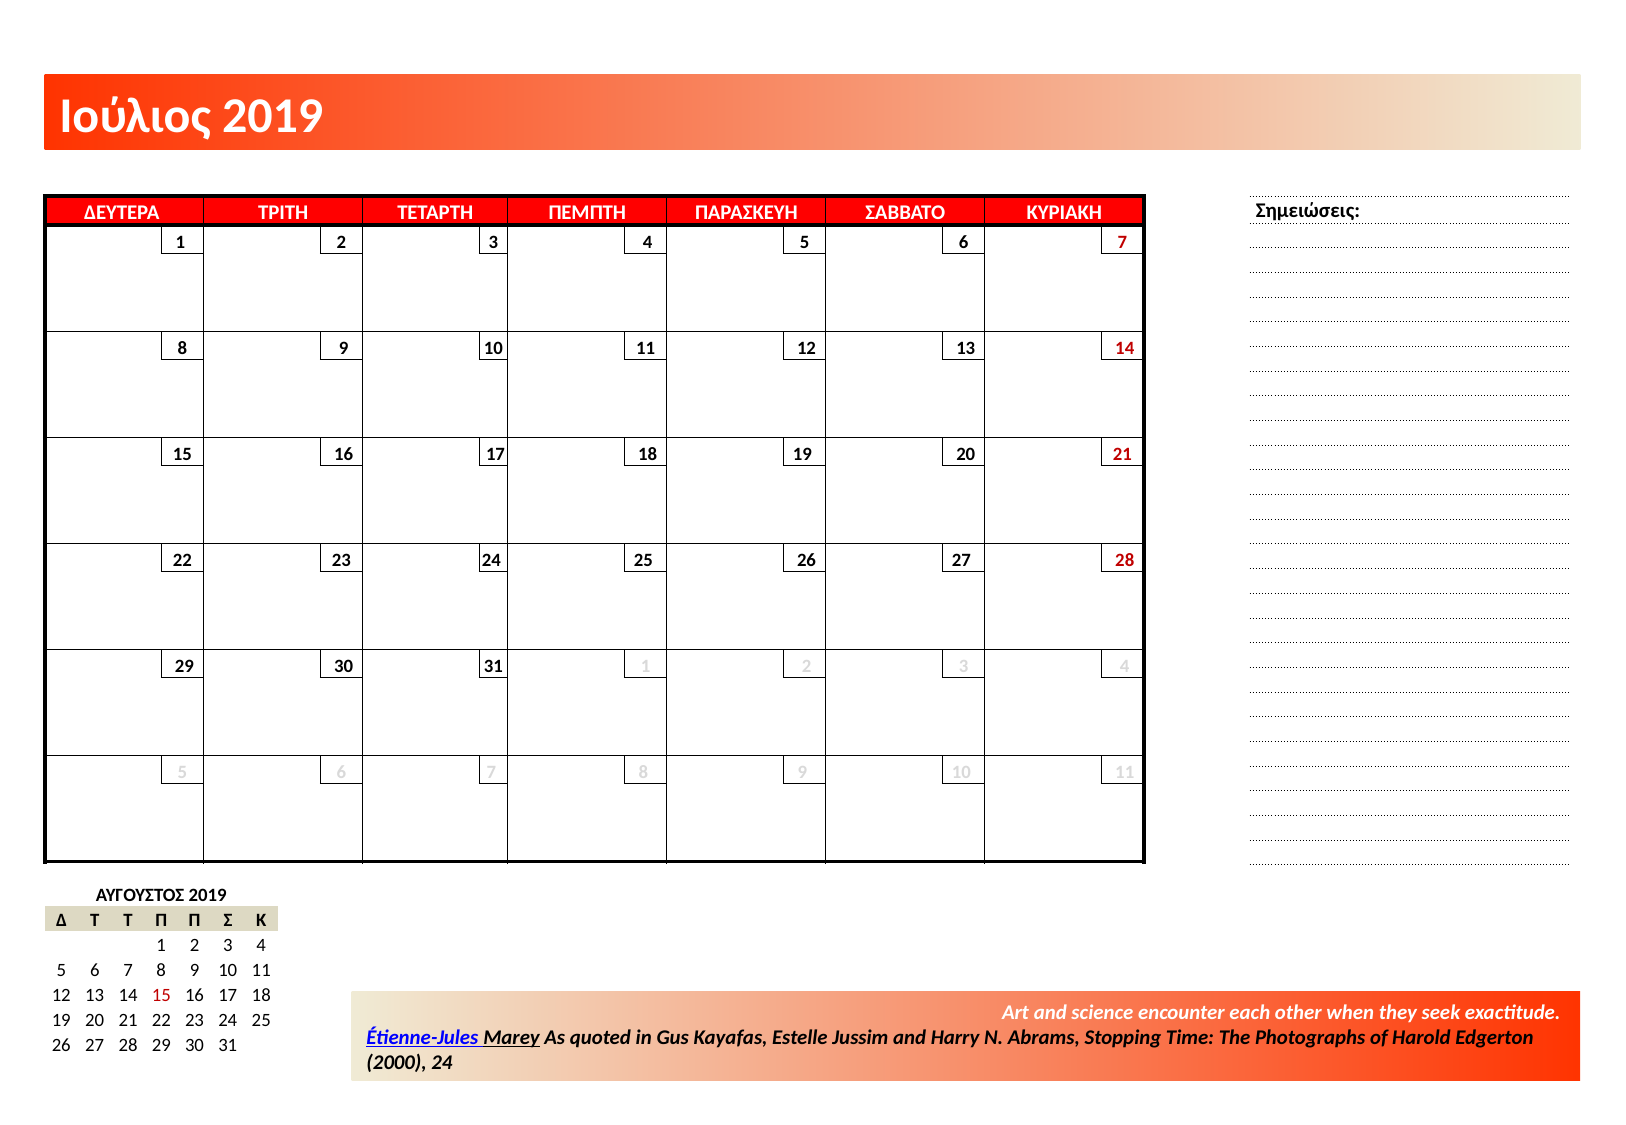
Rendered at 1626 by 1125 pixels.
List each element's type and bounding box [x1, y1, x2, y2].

table_cell [1102, 438, 1142, 465]
table_cell [321, 438, 362, 465]
table_header [363, 198, 507, 223]
table_cell [162, 332, 203, 359]
table_cell [667, 544, 825, 649]
table_cell [1102, 756, 1142, 783]
table_cell [480, 227, 507, 253]
table_cell [625, 332, 666, 359]
table_cell [784, 227, 825, 253]
table_cell [508, 332, 666, 437]
table_cell [480, 544, 507, 571]
table_cell [47, 756, 203, 860]
table_cell [204, 227, 362, 331]
table_cell [985, 756, 1142, 860]
table_cell [508, 756, 666, 860]
table_cell [625, 756, 666, 783]
table_cell [47, 650, 203, 755]
table_cell [784, 438, 825, 465]
table_cell [47, 227, 203, 331]
table_cell [826, 544, 984, 649]
table_cell [667, 756, 825, 860]
table_cell [667, 438, 825, 543]
table_cell [480, 438, 507, 465]
table_cell [363, 756, 507, 860]
table_cell [363, 227, 507, 331]
table_cell [47, 544, 203, 649]
table_cell [667, 227, 825, 331]
table_cell [363, 544, 507, 649]
table_cell [45, 906, 278, 1081]
table_cell [162, 438, 203, 465]
table_cell [321, 332, 362, 359]
table_header [45, 881, 278, 906]
table_cell [625, 544, 666, 571]
table_header [47, 198, 203, 223]
table_cell [1250, 223, 1569, 865]
table_cell [826, 227, 984, 331]
table_cell [625, 227, 666, 253]
table_cell [480, 756, 507, 783]
table_cell [826, 438, 984, 543]
table_cell [204, 756, 362, 860]
table_cell [363, 438, 507, 543]
table_cell [784, 650, 825, 677]
table_cell [826, 650, 984, 755]
table_cell [784, 756, 825, 783]
text_box [351, 991, 1581, 1081]
table_cell [480, 650, 507, 677]
table_cell [204, 438, 362, 543]
table_cell [985, 332, 1142, 437]
table_cell [47, 332, 203, 437]
table_cell [943, 756, 984, 783]
table_header [1250, 196, 1569, 223]
table_cell [1102, 227, 1142, 253]
table_cell [826, 332, 984, 437]
table_cell [784, 332, 825, 359]
table_cell [985, 544, 1142, 649]
table_header [667, 198, 825, 223]
table_cell [204, 650, 362, 755]
table_cell [1102, 332, 1142, 359]
table_cell [162, 650, 203, 677]
table_cell [1102, 544, 1142, 571]
table_cell [204, 332, 362, 437]
table_cell [363, 650, 507, 755]
table_cell [943, 650, 984, 677]
table_cell [363, 332, 507, 437]
table_cell [480, 332, 507, 359]
table_cell [625, 650, 666, 677]
table_cell [162, 227, 203, 253]
table_cell [943, 227, 984, 253]
table_cell [204, 544, 362, 649]
text_box [44, 74, 1581, 150]
table_cell [985, 650, 1142, 755]
table_cell [321, 544, 362, 571]
table_header [826, 198, 984, 223]
table_cell [985, 438, 1142, 543]
table_cell [162, 756, 203, 783]
table_cell [943, 332, 984, 359]
table_cell [826, 756, 984, 860]
table_cell [667, 650, 825, 755]
table_cell [1102, 650, 1142, 677]
table_cell [943, 544, 984, 571]
table_cell [943, 438, 984, 465]
table_cell [508, 438, 666, 543]
table_cell [321, 227, 362, 253]
table_header [508, 198, 666, 223]
table_cell [784, 544, 825, 571]
table_cell [508, 544, 666, 649]
table_cell [985, 227, 1142, 331]
table_cell [508, 650, 666, 755]
table_header [204, 198, 362, 223]
table_cell [162, 544, 203, 571]
table_cell [625, 438, 666, 465]
table_header [985, 198, 1142, 223]
table_cell [508, 227, 666, 331]
table_cell [321, 756, 362, 783]
table_cell [667, 332, 825, 437]
table_cell [47, 438, 203, 543]
table_cell [321, 650, 362, 677]
